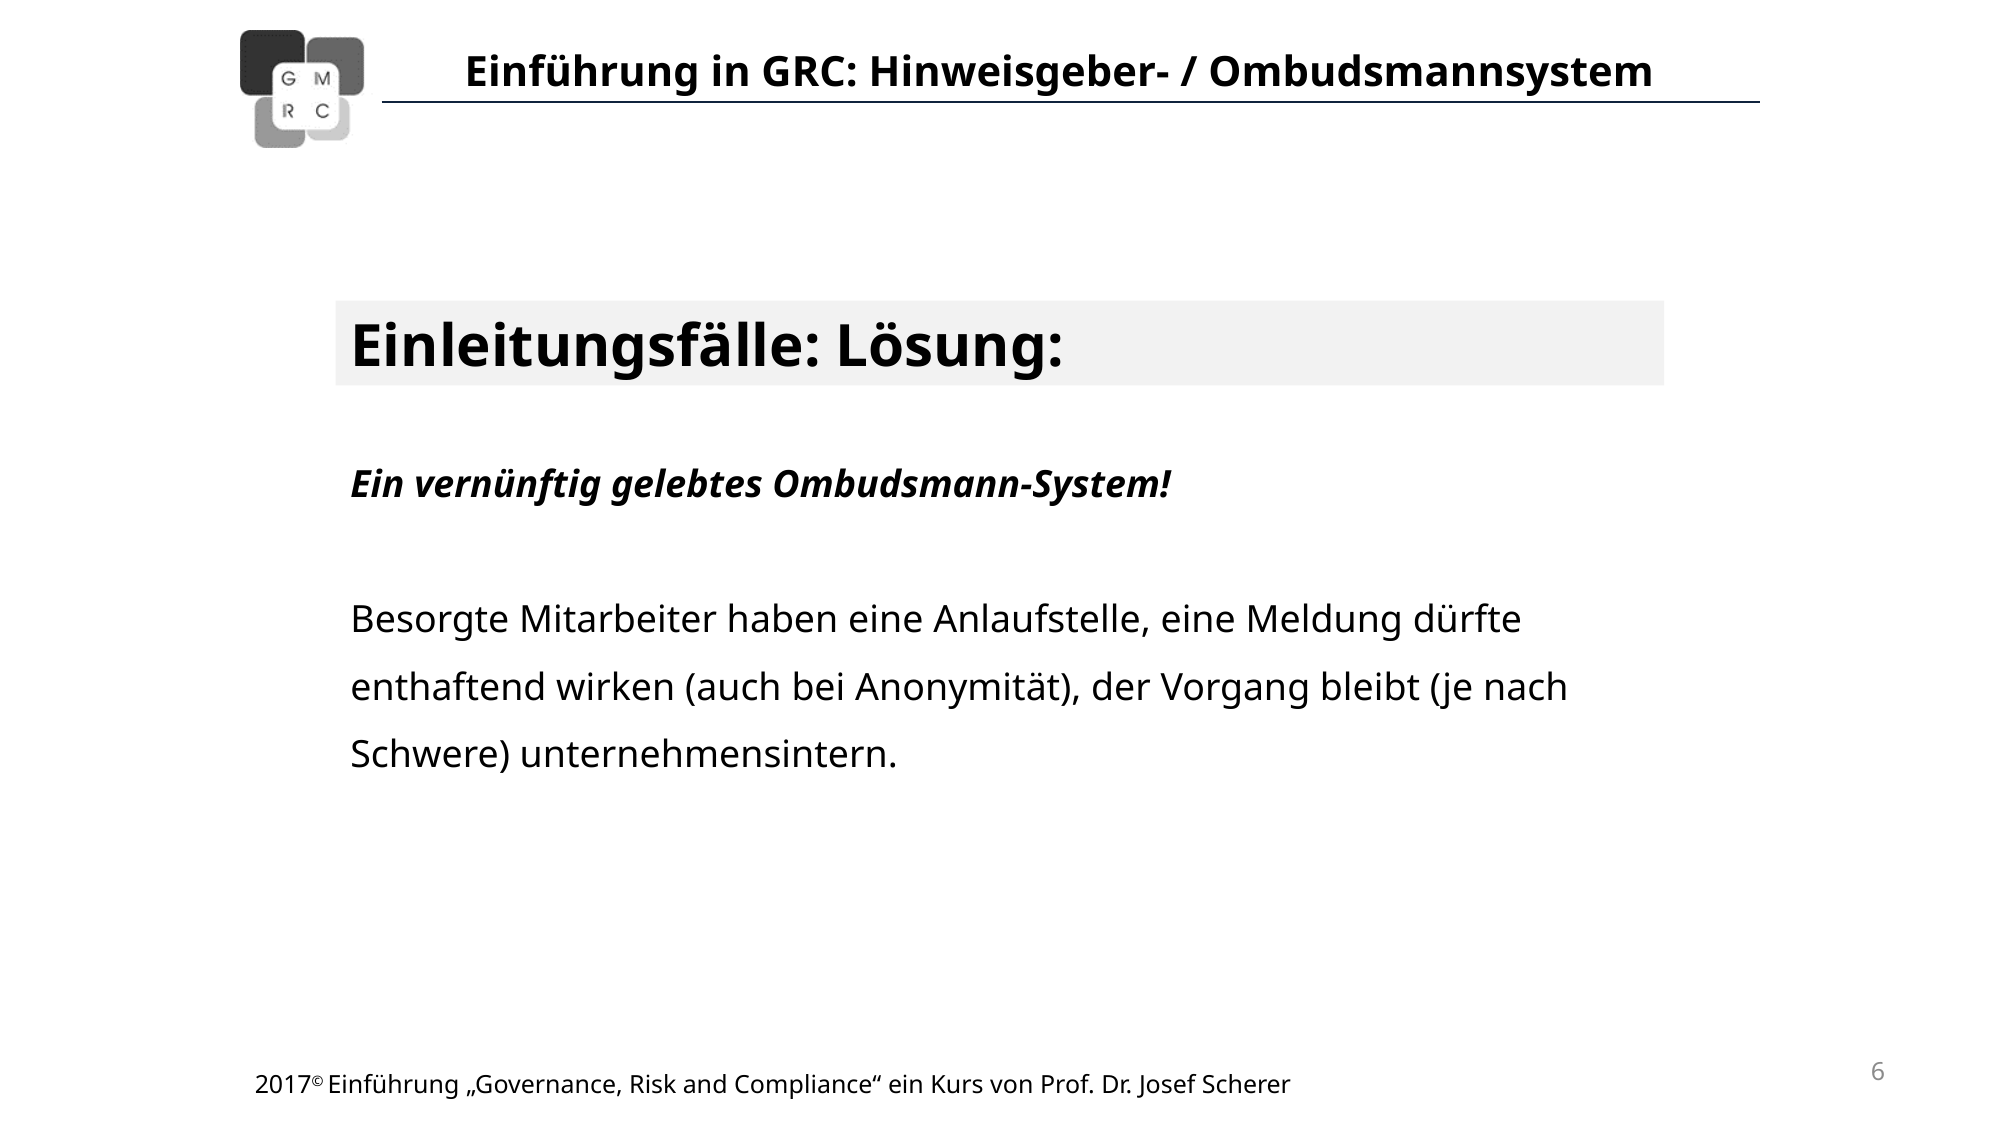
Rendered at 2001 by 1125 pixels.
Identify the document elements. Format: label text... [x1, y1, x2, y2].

slide_number 6 [1696, 1042, 1900, 1103]
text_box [335, 300, 1665, 787]
picture [240, 30, 374, 148]
text_box Einführung in GRC: Hinweisgeber- / Ombudsmannsystem [373, 37, 1756, 102]
